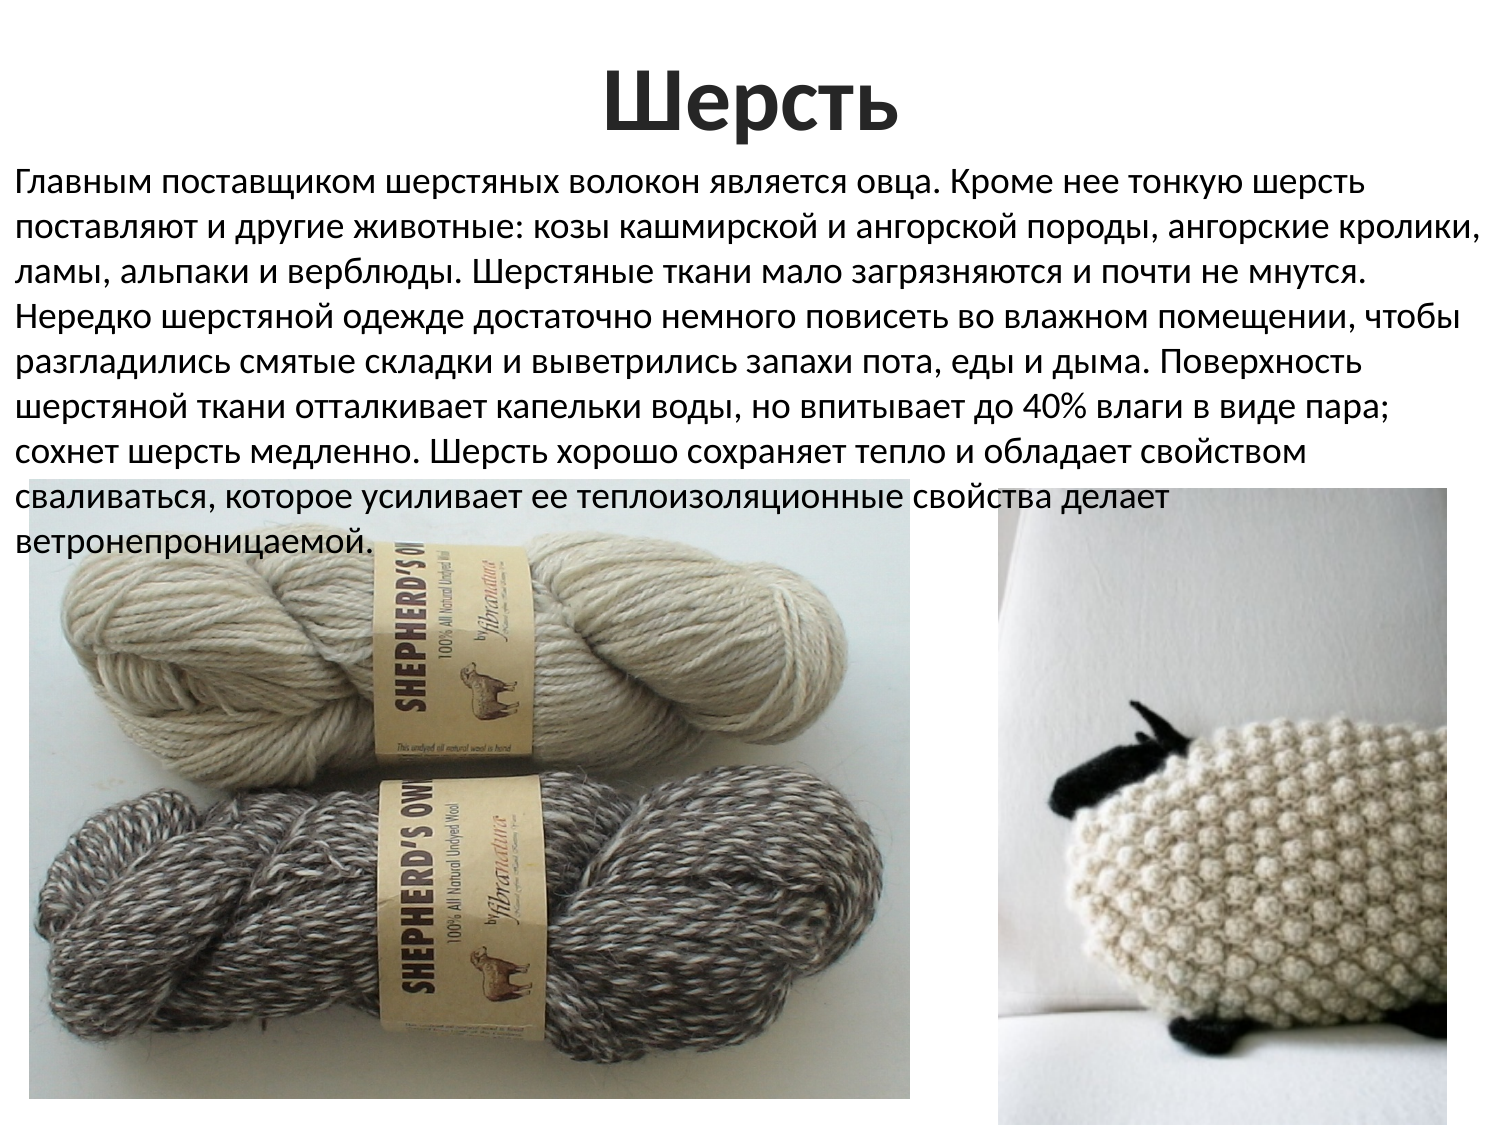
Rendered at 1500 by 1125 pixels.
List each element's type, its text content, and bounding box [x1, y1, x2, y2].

title Шерсть [76, 0, 1427, 148]
picture [29, 479, 910, 1099]
text_box Главным поставщиком шерстяных волокон является овца. Кроме нее тонкую шерсть поставляют и другие животные: козы кашмирской и ангорской породы, ангорские кролики, ламы, альпаки и верблюды. Шерстяные ткани мало загрязняются и почти не мнутся. Нередко шерстяной одежде достаточно немного повисеть во влажном помещении, чтобы разгладились смятые складки и выветрились запахи пота, еды и дыма. Поверхность шерстяной ткани отталкивает капельки воды, но впитывает до 40% влаги в виде пара; сохнет шерсть медленно. Шерсть хорошо сохраняет тепло и обладает свойством сваливаться, которое усиливает ее теплоизоляционные свойства делает ветронепроницаемой. [0, 148, 1500, 569]
picture [997, 488, 1448, 1125]
